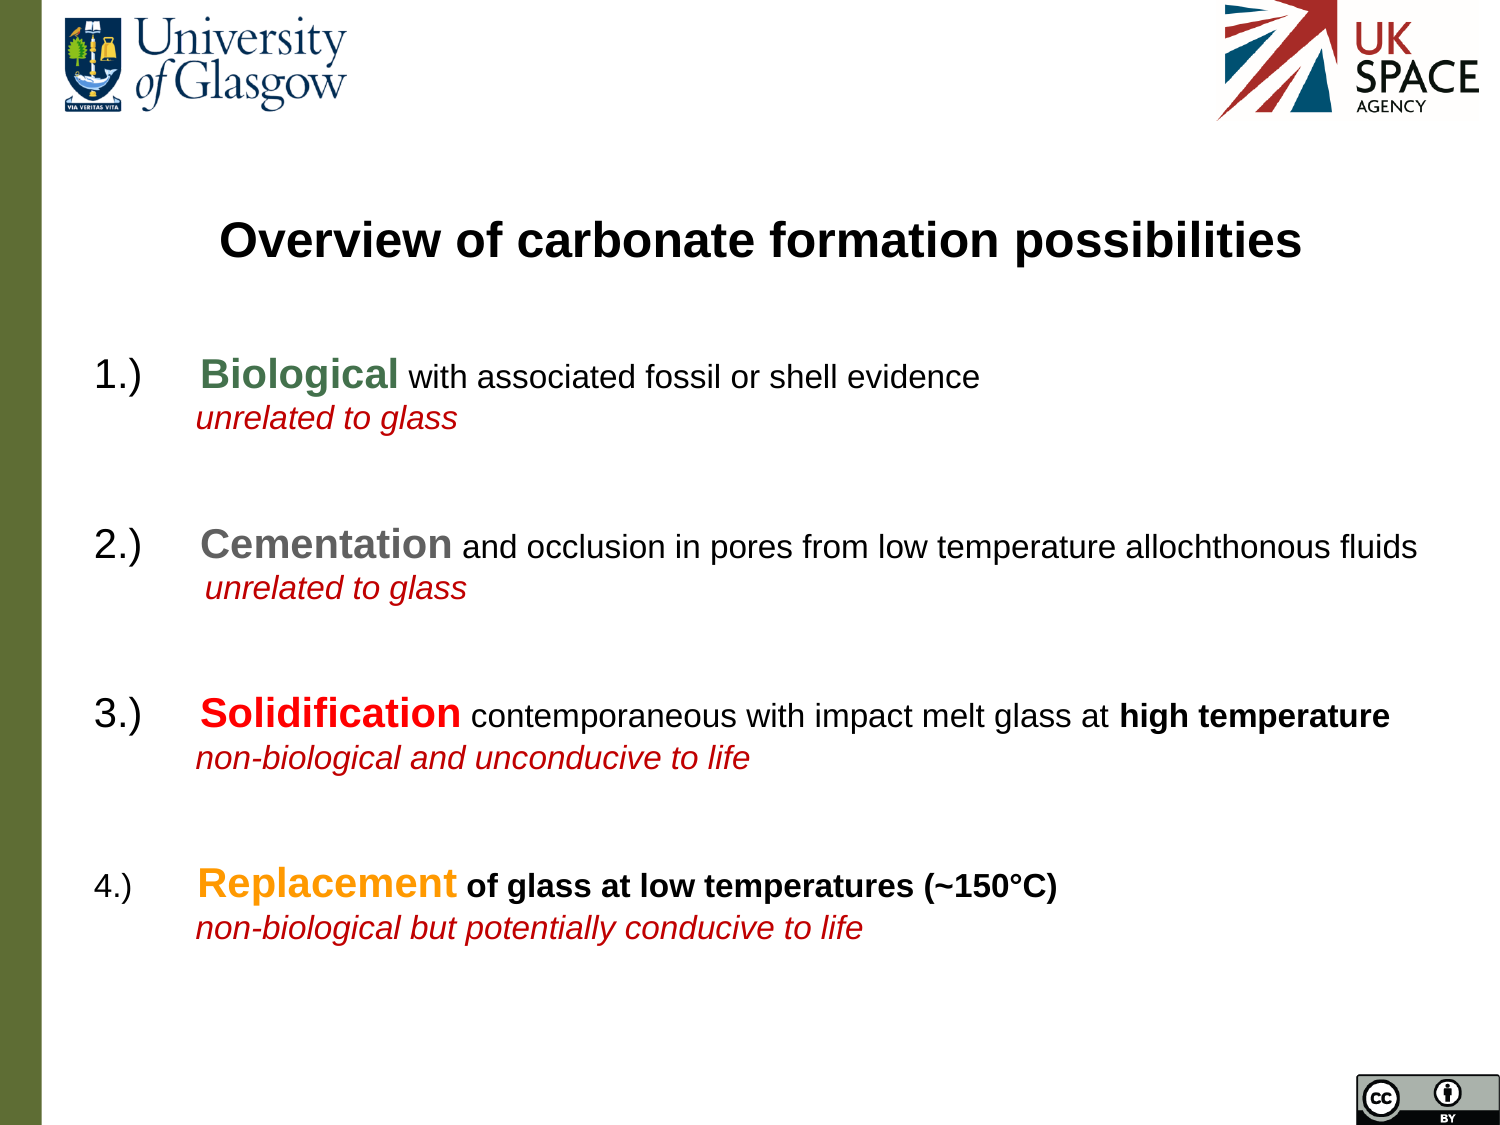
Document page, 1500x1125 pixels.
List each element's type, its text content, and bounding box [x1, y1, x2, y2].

text_box 1.) Biological with associated fossil or shell evidence unrelated to glass 2.) Cementation and occlusion in pores from low temperature allochthonous fluids unrelated to glass 3.) Solidification contemporaneous with impact melt glass at high temperature non-biological and unconducive to life 4.) Replacement of glass at low temperatures (~150°C) non-biological but potentially conducive to life [79, 339, 1444, 1034]
picture [1355, 1074, 1500, 1125]
text_box Overview of carbonate formation possibilities [204, 200, 1319, 275]
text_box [888, 535, 955, 624]
picture [1215, 0, 1479, 121]
picture [63, 16, 348, 112]
